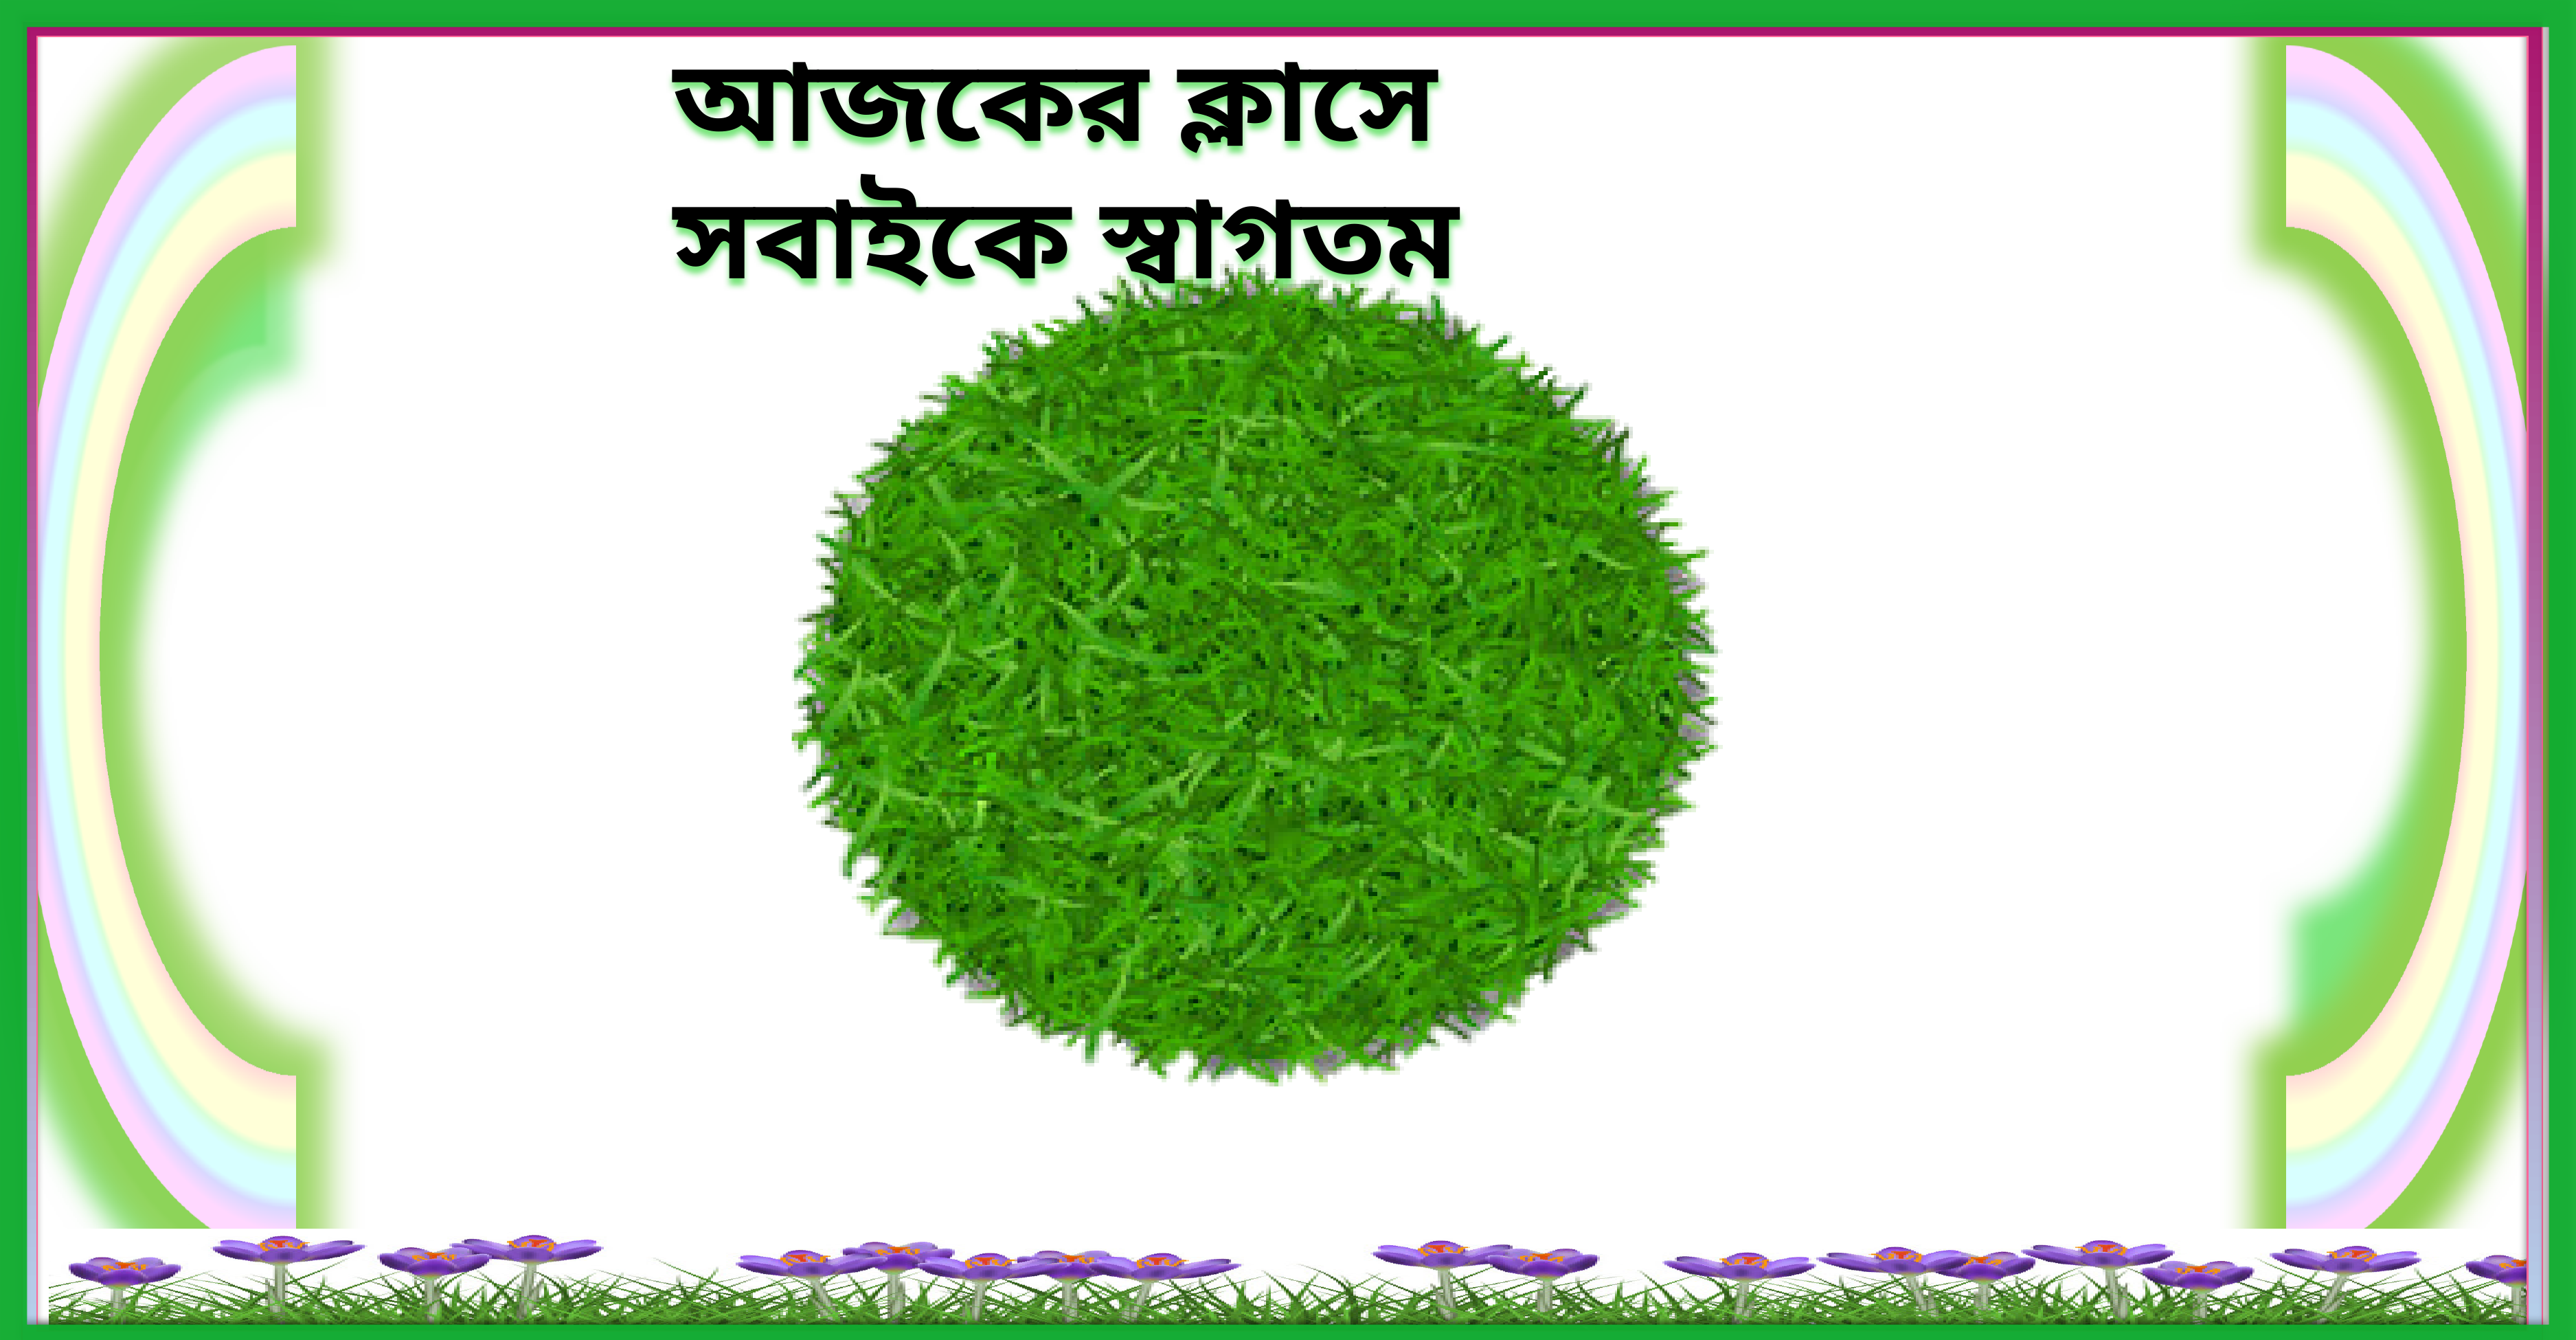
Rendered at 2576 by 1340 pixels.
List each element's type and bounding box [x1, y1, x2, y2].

picture [791, 258, 1736, 1086]
text_box [0, 0, 2576, 1340]
